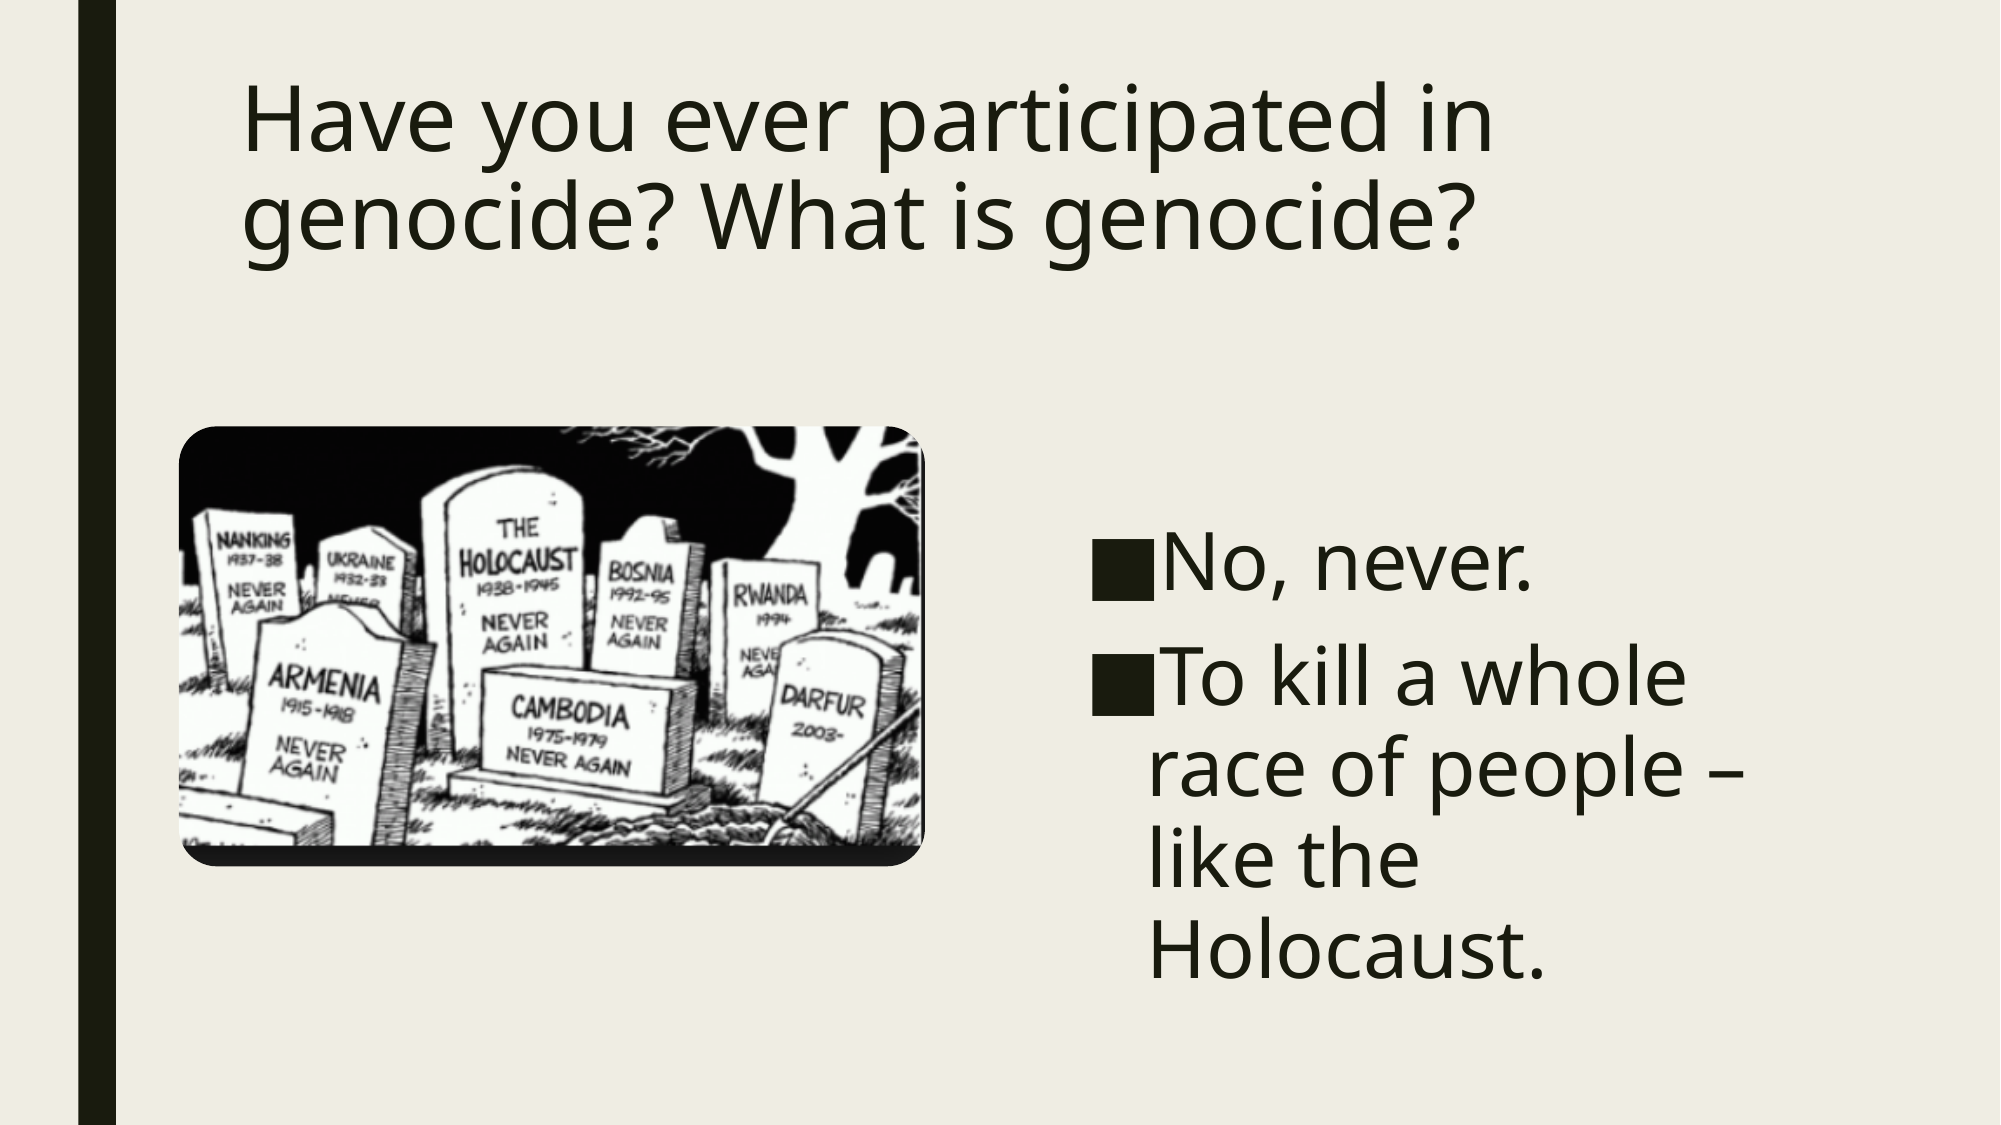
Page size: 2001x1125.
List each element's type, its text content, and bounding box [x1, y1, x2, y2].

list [178, 426, 925, 867]
title Have you ever participated in genocide? What is genocide? [225, 65, 1950, 310]
list No, never. To kill a whole race of people – like the Holocaust. [1070, 510, 1801, 1005]
